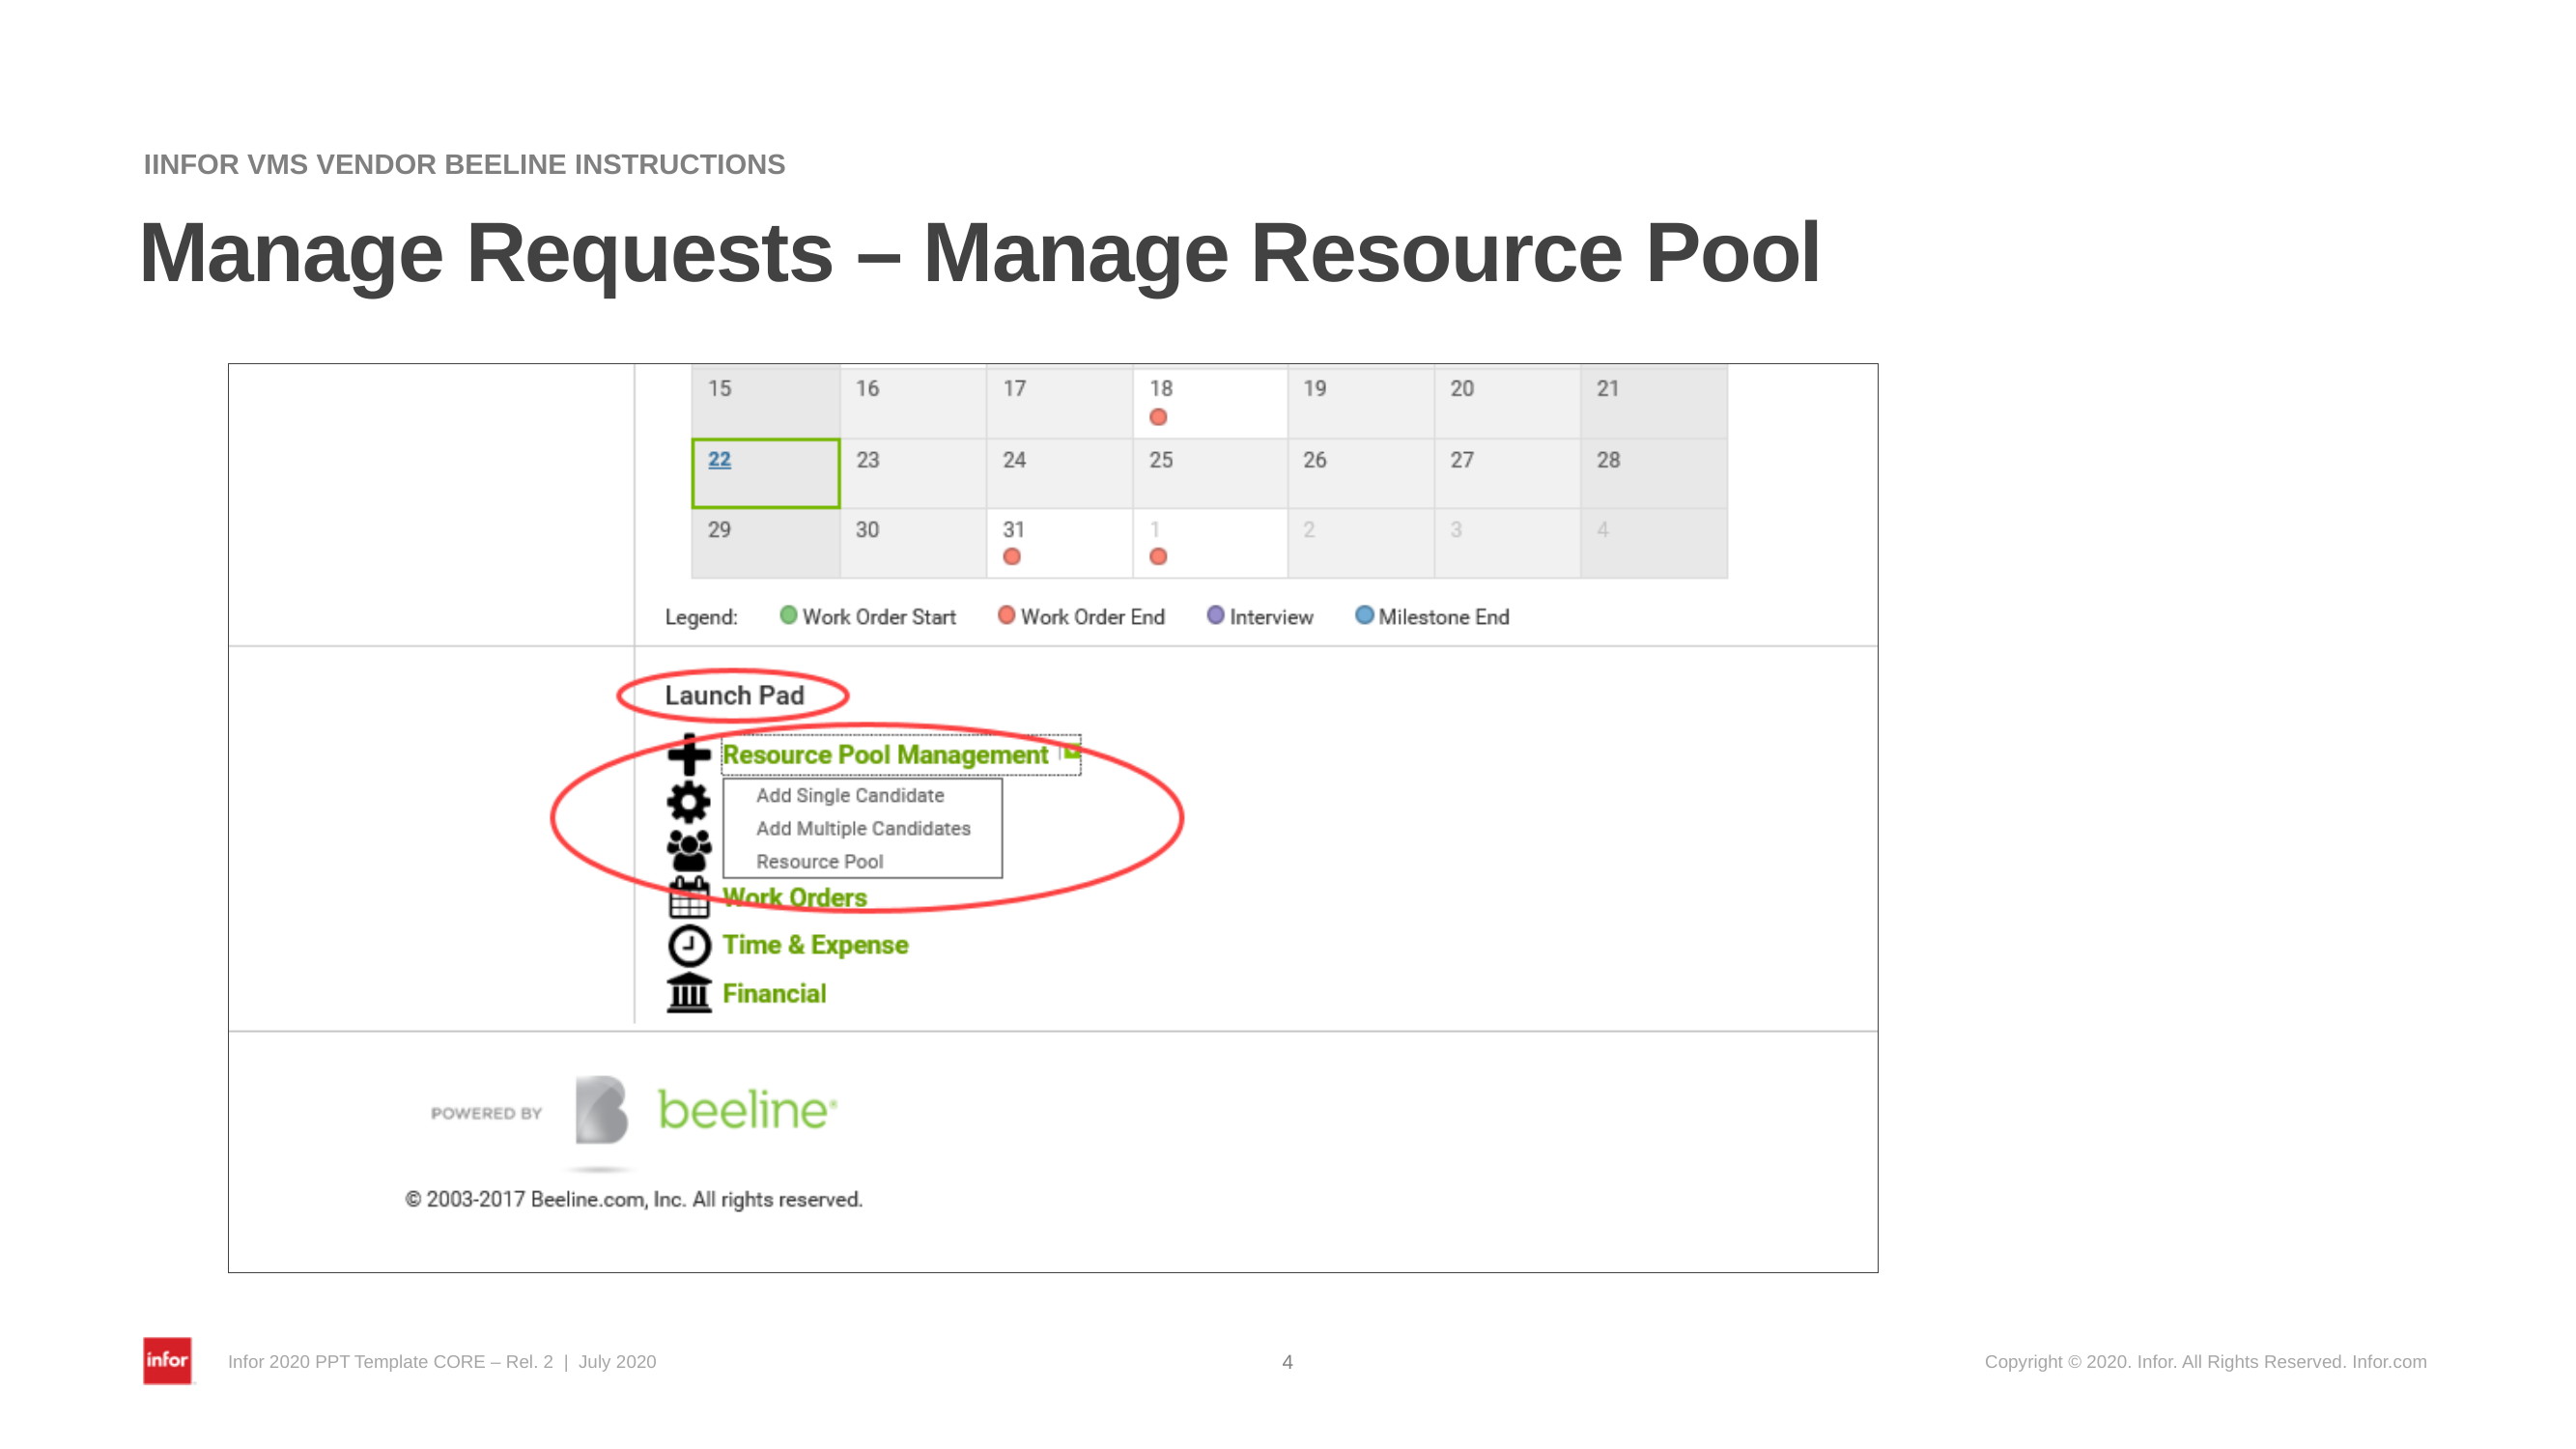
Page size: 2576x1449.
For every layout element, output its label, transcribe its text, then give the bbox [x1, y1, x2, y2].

title Manage Requests – Manage Resource Pool [138, 209, 2429, 384]
picture [143, 1337, 197, 1385]
footer Infor 2020 PPT Template CORE – Rel. 2 | July 2020 [228, 1350, 1098, 1373]
list IINFOR VMS VENDOR BEELINE INSTRUCTIONS [143, 145, 2431, 180]
picture [227, 363, 1879, 1273]
slide_number 4 [1275, 1349, 1301, 1374]
